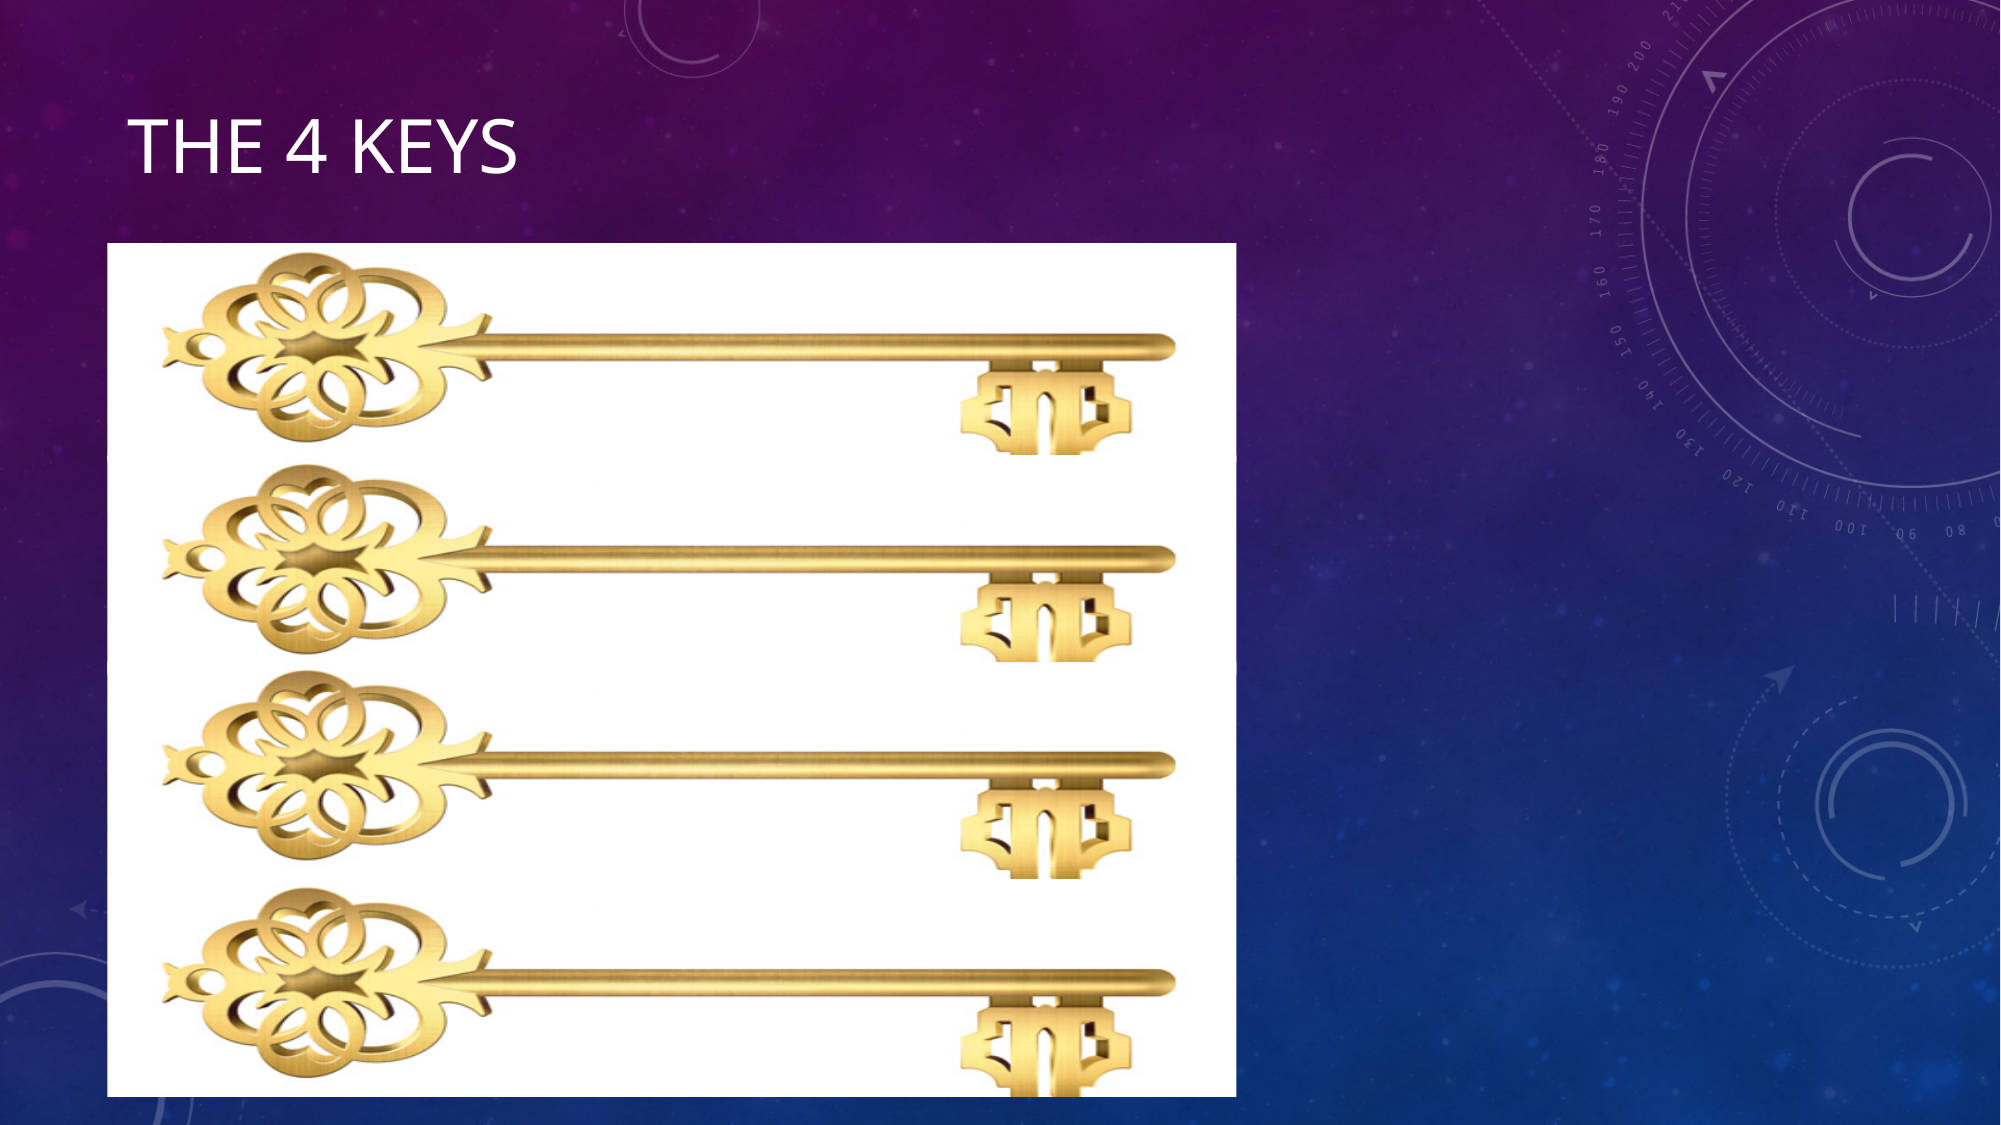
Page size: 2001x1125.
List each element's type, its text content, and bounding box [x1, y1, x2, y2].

picture [0, 0, 2001, 1125]
list 1. When selecting someone, select for talent. [112, 90, 1775, 689]
title The 4 Keys [112, 24, 1775, 90]
